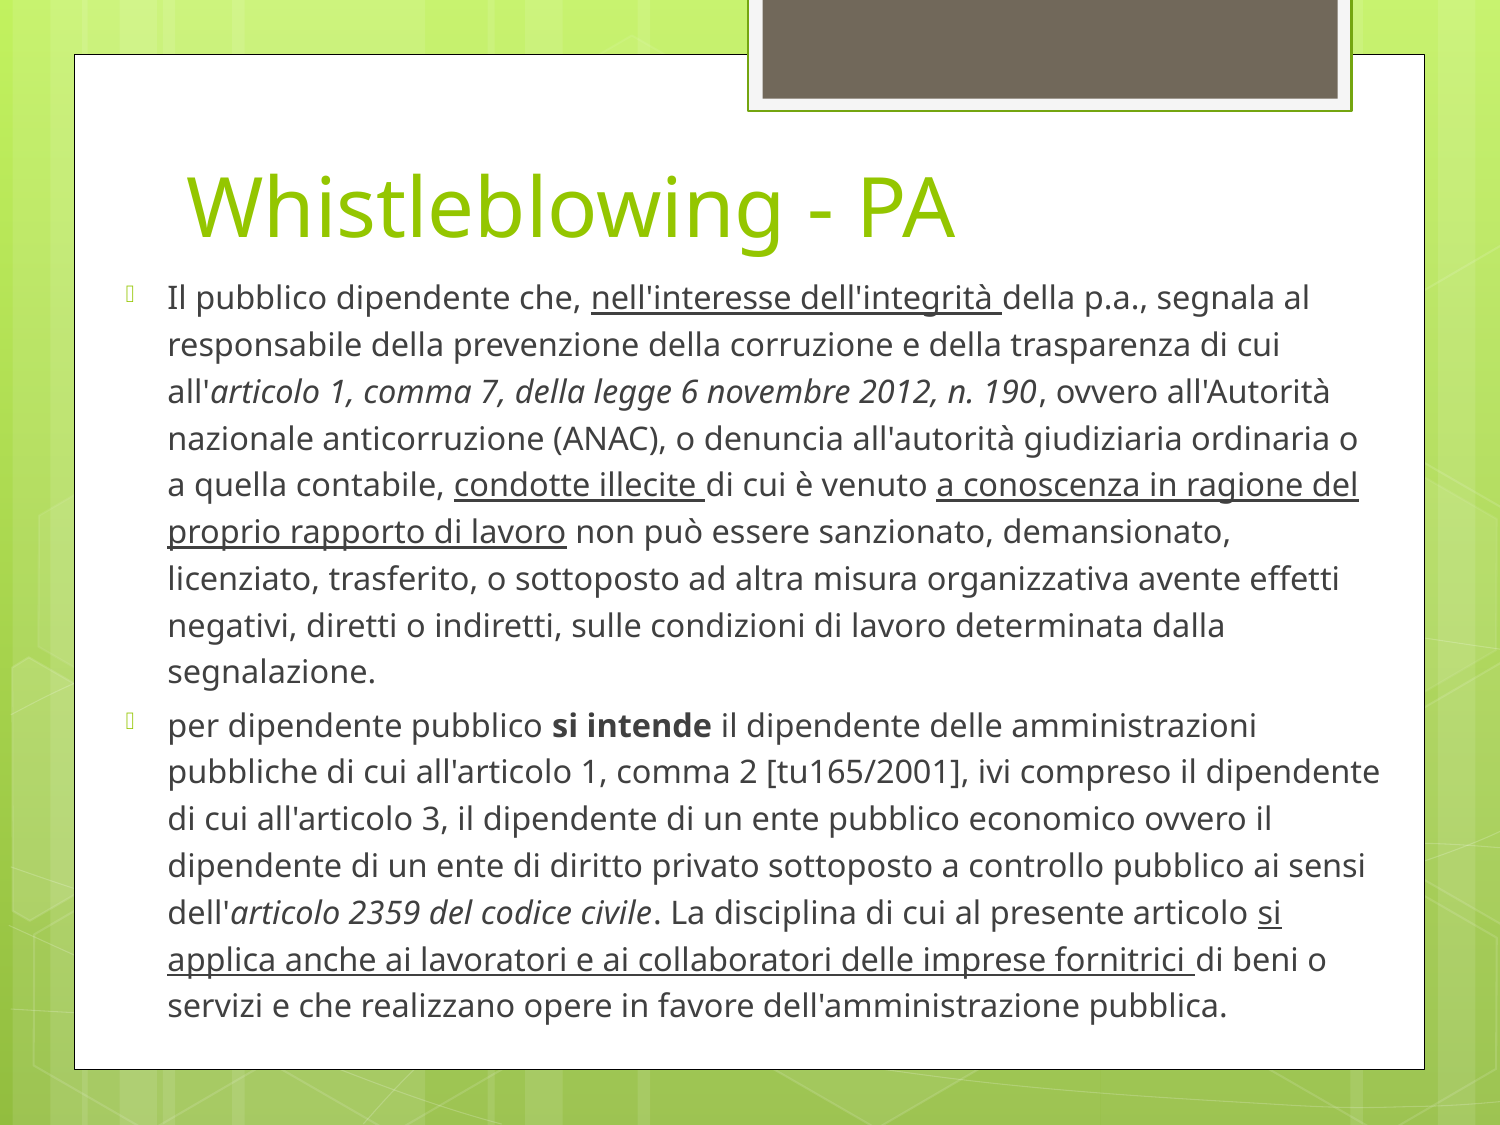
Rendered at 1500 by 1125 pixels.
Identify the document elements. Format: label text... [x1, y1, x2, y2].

title Whistleblowing - PA [171, 132, 1034, 262]
list Il pubblico dipendente che, nell'interesse dell'integrità della p.a., segnala al responsabile della prevenzione della corruzione e della trasparenza di cui all'articolo 1, comma 7, della legge 6 novembre 2012, n. 190, ovvero all'Autorità nazionale anticorruzione (ANAC), o denuncia all'autorità giudiziaria ordinaria o a quella contabile, condotte illecite di cui è venuto a conoscenza in ragione del proprio rapporto di lavoro non può essere sanzionato, demansionato, licenziato, trasferito, o sottoposto ad altra misura organizzativa avente effetti negativi, diretti o indiretti, sulle condizioni di lavoro determinata dalla segnalazione. per dipendente pubblico si intende il dipendente delle amministrazioni pubbliche di cui all'articolo 1, comma 2 [tu165/2001], ivi compreso il dipendente di cui all'articolo 3, il dipendente di un ente pubblico economico ovvero il dipendente di un ente di diritto privato sottoposto a controllo pubblico ai sensi dell'articolo 2359 del codice civile. La disciplina di cui al presente articolo si applica anche ai lavoratori e ai collaboratori delle imprese fornitrici di beni o servizi e che realizzano opere in favore dell'amministrazione pubblica. [100, 262, 1401, 1071]
